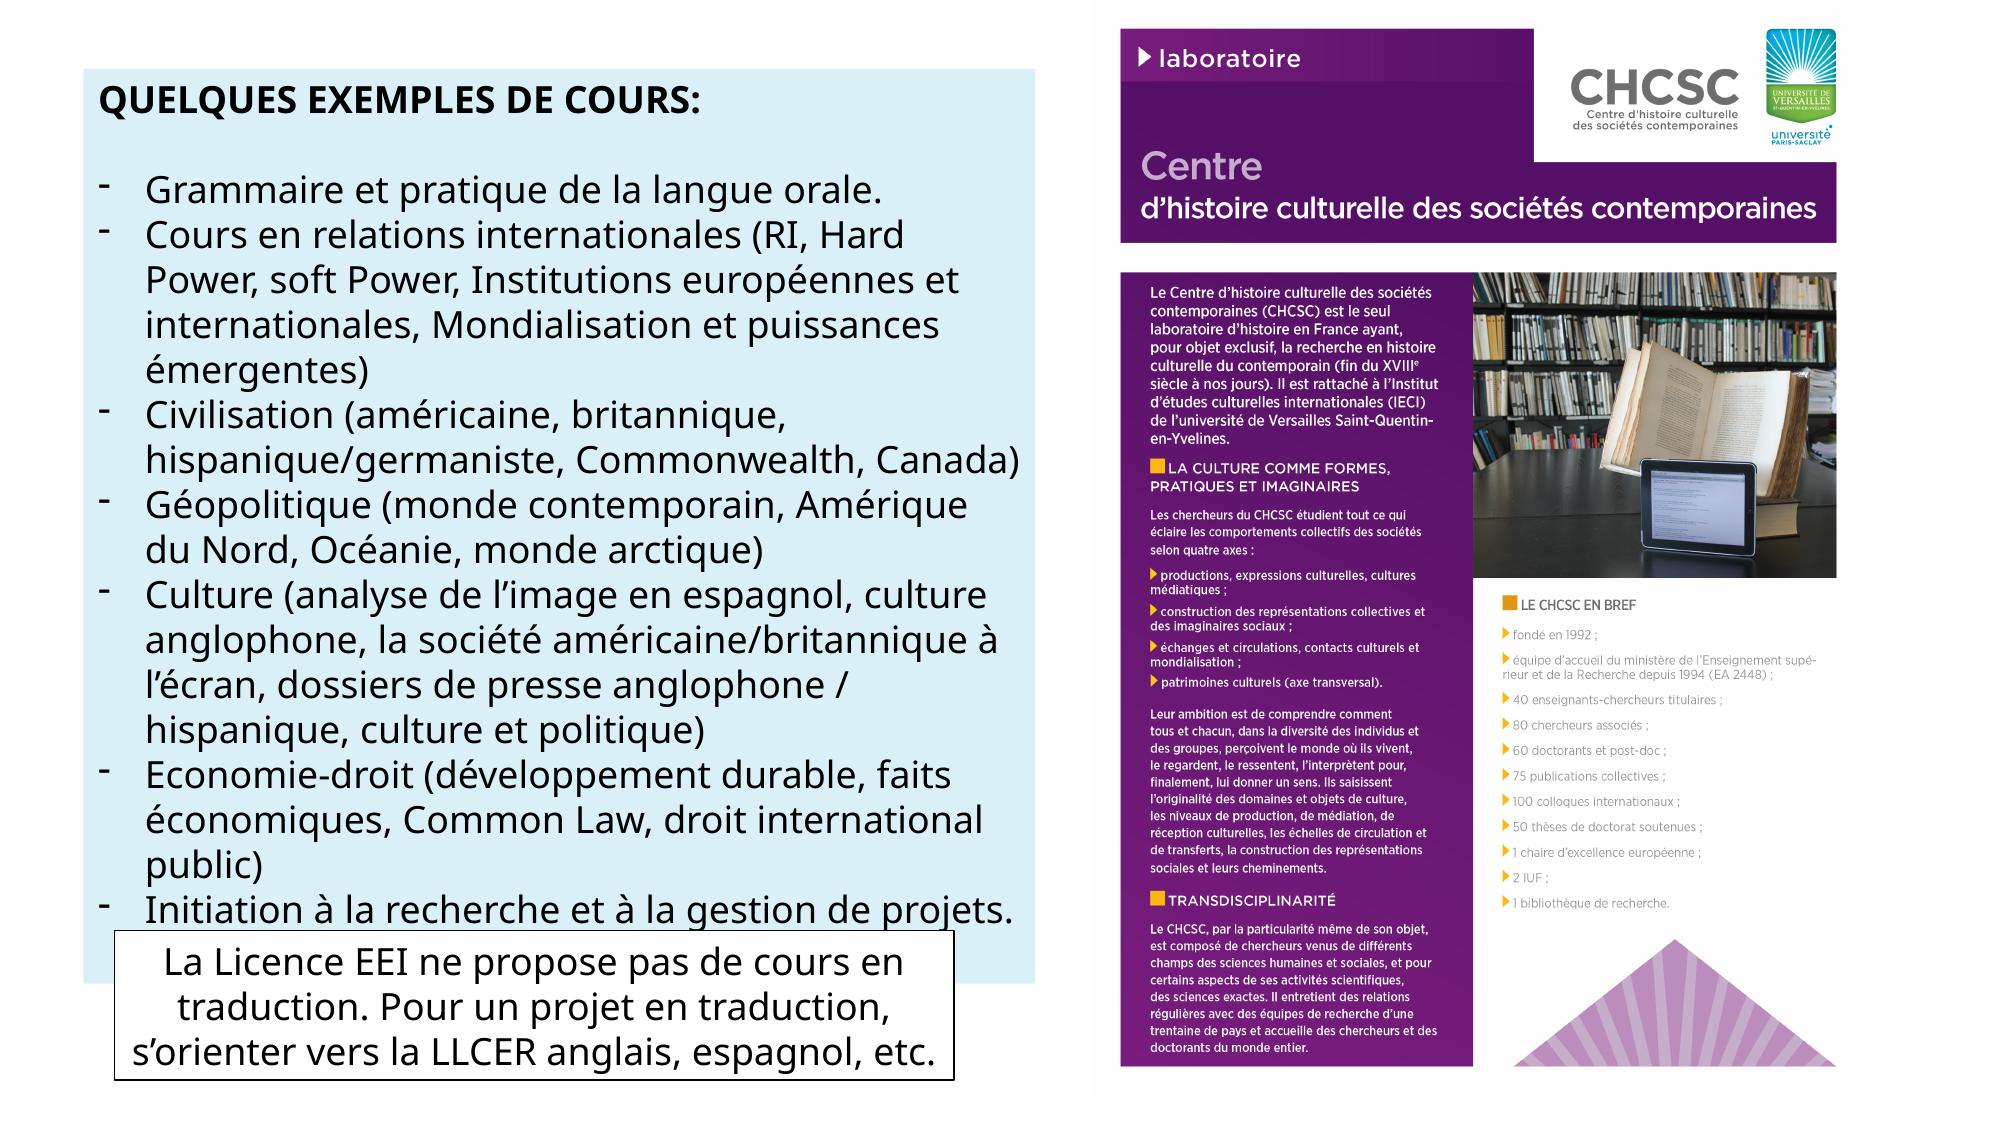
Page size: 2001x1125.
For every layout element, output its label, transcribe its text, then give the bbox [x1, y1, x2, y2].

text_box QUELQUES EXEMPLES DE COURS: Grammaire et pratique de la langue orale. Cours en relations internationales (RI, Hard Power, soft Power, Institutions européennes et internationales, Mondialisation et puissances émergentes) Civilisation (américaine, britannique, hispanique/germaniste, Commonwealth, Canada) Géopolitique (monde contemporain, Amérique du Nord, Océanie, monde arctique) Culture (analyse de l’image en espagnol, culture anglophone, la société américaine/britannique à l’écran, dossiers de presse anglophone / hispanique, culture et politique) Economie-droit (développement durable, faits économiques, Common Law, droit international public) Initiation à la recherche et à la gestion de projets. [83, 68, 1036, 984]
text_box La Licence EEI ne propose pas de cours en traduction. Pour un projet en traduction, s’orienter vers la LLCER anglais, espagnol, etc. [114, 930, 955, 1081]
picture [1090, 0, 1866, 1096]
